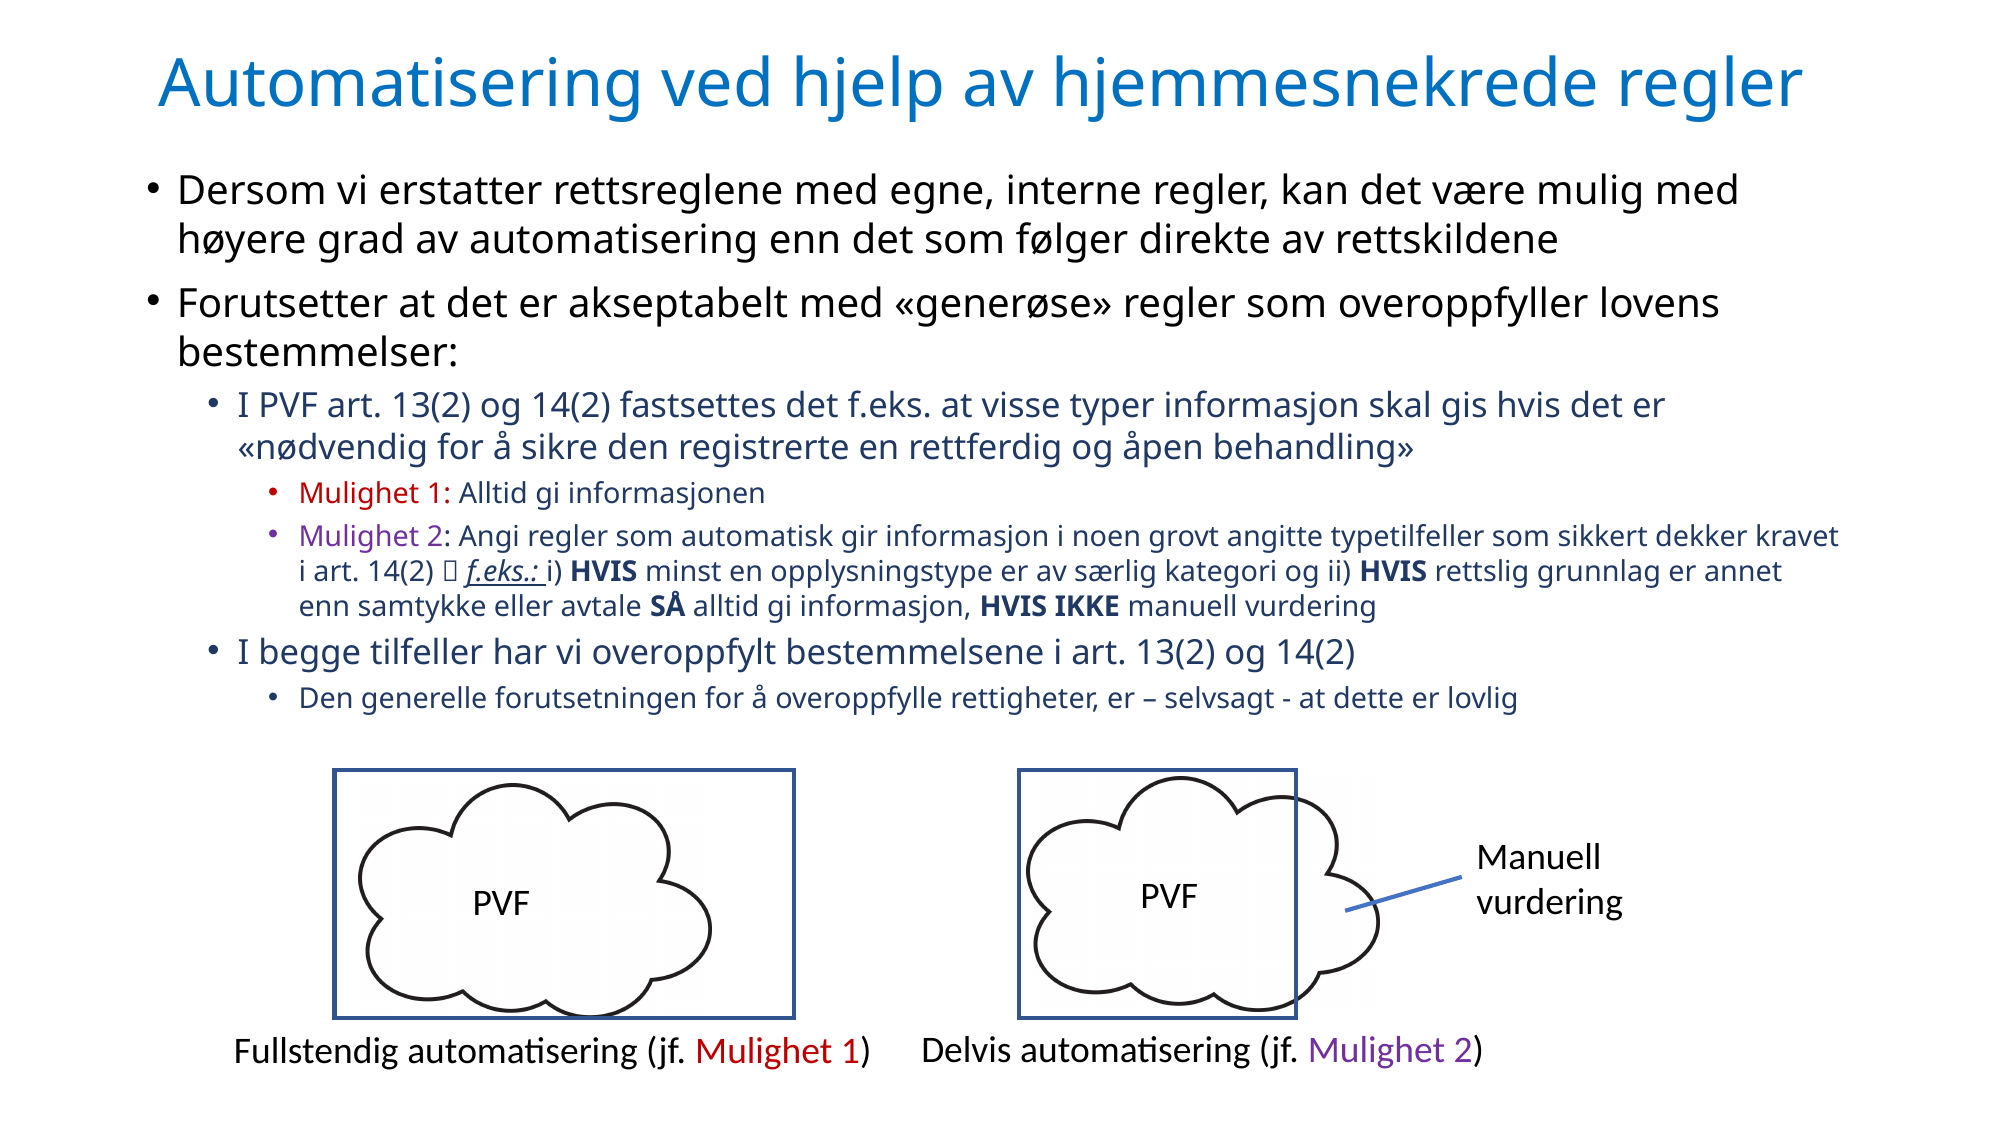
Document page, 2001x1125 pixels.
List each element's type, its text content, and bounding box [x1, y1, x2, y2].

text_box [215, 769, 890, 1079]
list Dersom vi erstatter rettsreglene med egne, interne regler, kan det være mulig med høyere grad av automatisering enn det som følger direkte av rettskildene Forutsetter at det er akseptabelt med «generøse» regler som overoppfyller lovens bestemmelser: I PVF art. 13(2) og 14(2) fastsettes det f.eks. at visse typer informasjon skal gis hvis det er «nødvendig for å sikre den registrerte en rettferdig og åpen behandling» Mulighet 1: Alltid gi informasjonen Mulighet 2: Angi regler som automatisk gir informasjon i noen grovt angitte typetilfeller som sikkert dekker kravet i art. 14(2)  f.eks.: i) HVIS minst en opplysningstype er av særlig kategori og ii) HVIS rettslig grunnlag er annet enn samtykke eller avtale SÅ alltid gi informasjon, HVIS IKKE manuell vurdering I begge tilfeller har vi overoppfylt bestemmelsene i art. 13(2) og 14(2) Den generelle forutsetningen for å overoppfylle rettigheter, er – selvsagt - at dette er lovlig [131, 157, 1857, 732]
title Automatisering ved hjelp av hjemmesnekrede regler [143, 0, 1869, 165]
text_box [903, 769, 1640, 1079]
